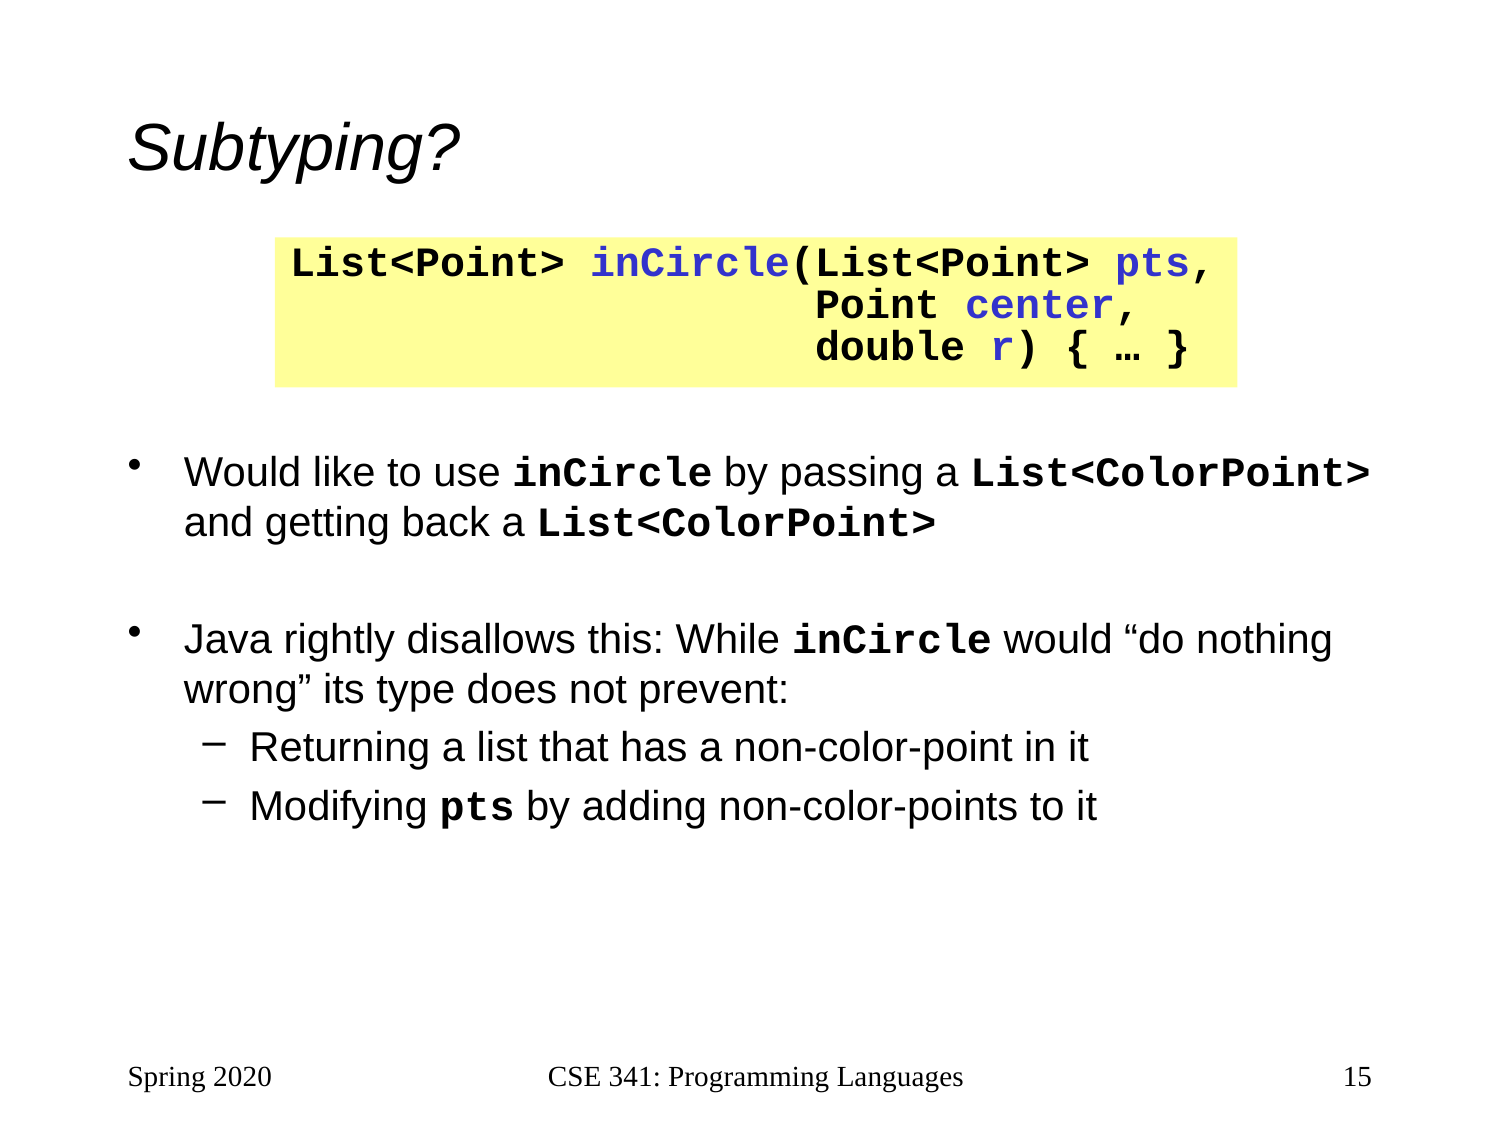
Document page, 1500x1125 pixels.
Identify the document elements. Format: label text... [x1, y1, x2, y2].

slide_number 15 [1074, 1049, 1388, 1125]
list Would like to use inCircle by passing a List<ColorPoint> and getting back a List<ColorPoint> Java rightly disallows this: While inCircle would “do nothing wrong” its type does not prevent: Returning a list that has a non-color-point in it Modifying pts by adding non-color-points to it [112, 262, 1388, 1001]
footer CSE 341: Programming Languages [474, 1049, 1038, 1125]
slide_number Spring 2020 [112, 1049, 426, 1125]
text_box List<Point> inCircle(List<Point> pts, Point center, double r) { … } [274, 237, 1238, 388]
title Subtyping? [112, 49, 1388, 238]
